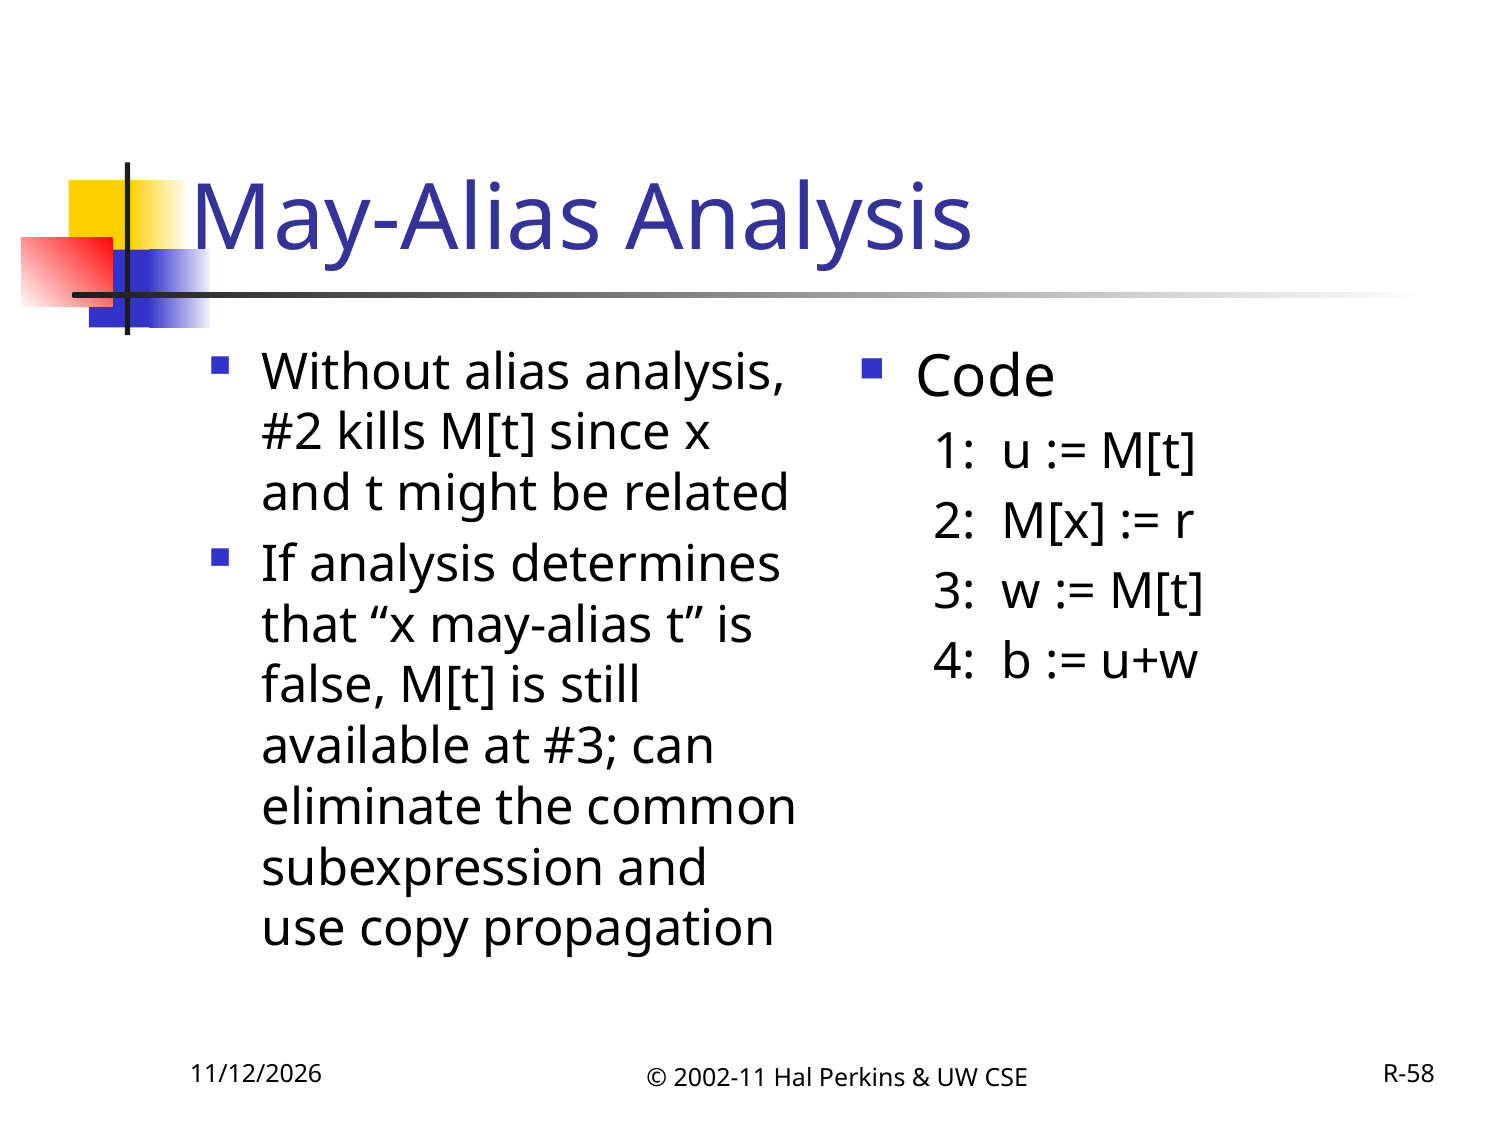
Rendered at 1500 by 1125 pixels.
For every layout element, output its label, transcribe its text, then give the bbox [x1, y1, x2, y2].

footer © 2002-11 Hal Perkins & UW CSE [599, 1023, 1076, 1100]
list Code 1: u := M[t] 2: M[x] := r 3: w := M[t] 4: b := u+w [844, 331, 1469, 1006]
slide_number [174, 1023, 488, 1100]
title May-Alias Analysis [174, 35, 1454, 275]
list Without alias analysis, #2 kills M[t] since x and t might be related If analysis determines that “x may-alias t” is false, M[t] is still available at #3; can eliminate the common subexpression and use copy propagation [193, 331, 819, 1006]
slide_number R-58 [1137, 1023, 1451, 1100]
